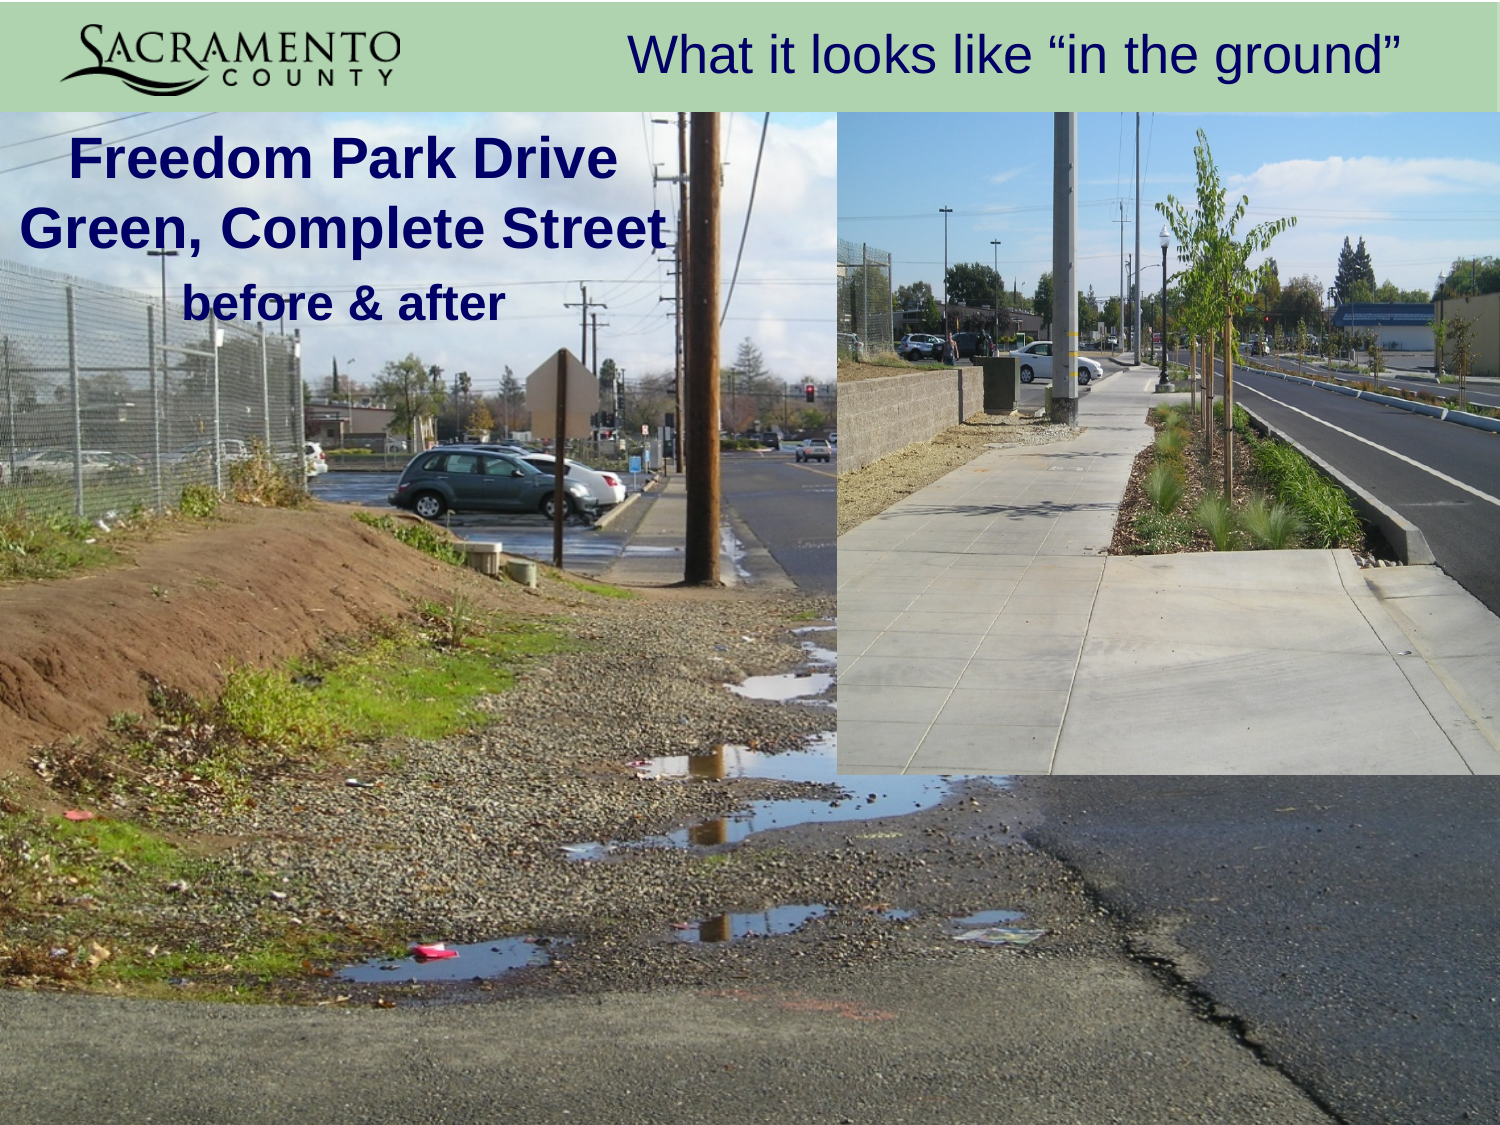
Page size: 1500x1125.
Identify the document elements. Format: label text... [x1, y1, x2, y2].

picture [0, 112, 1500, 1125]
text_box What it looks like “in the ground” [612, 12, 1450, 93]
